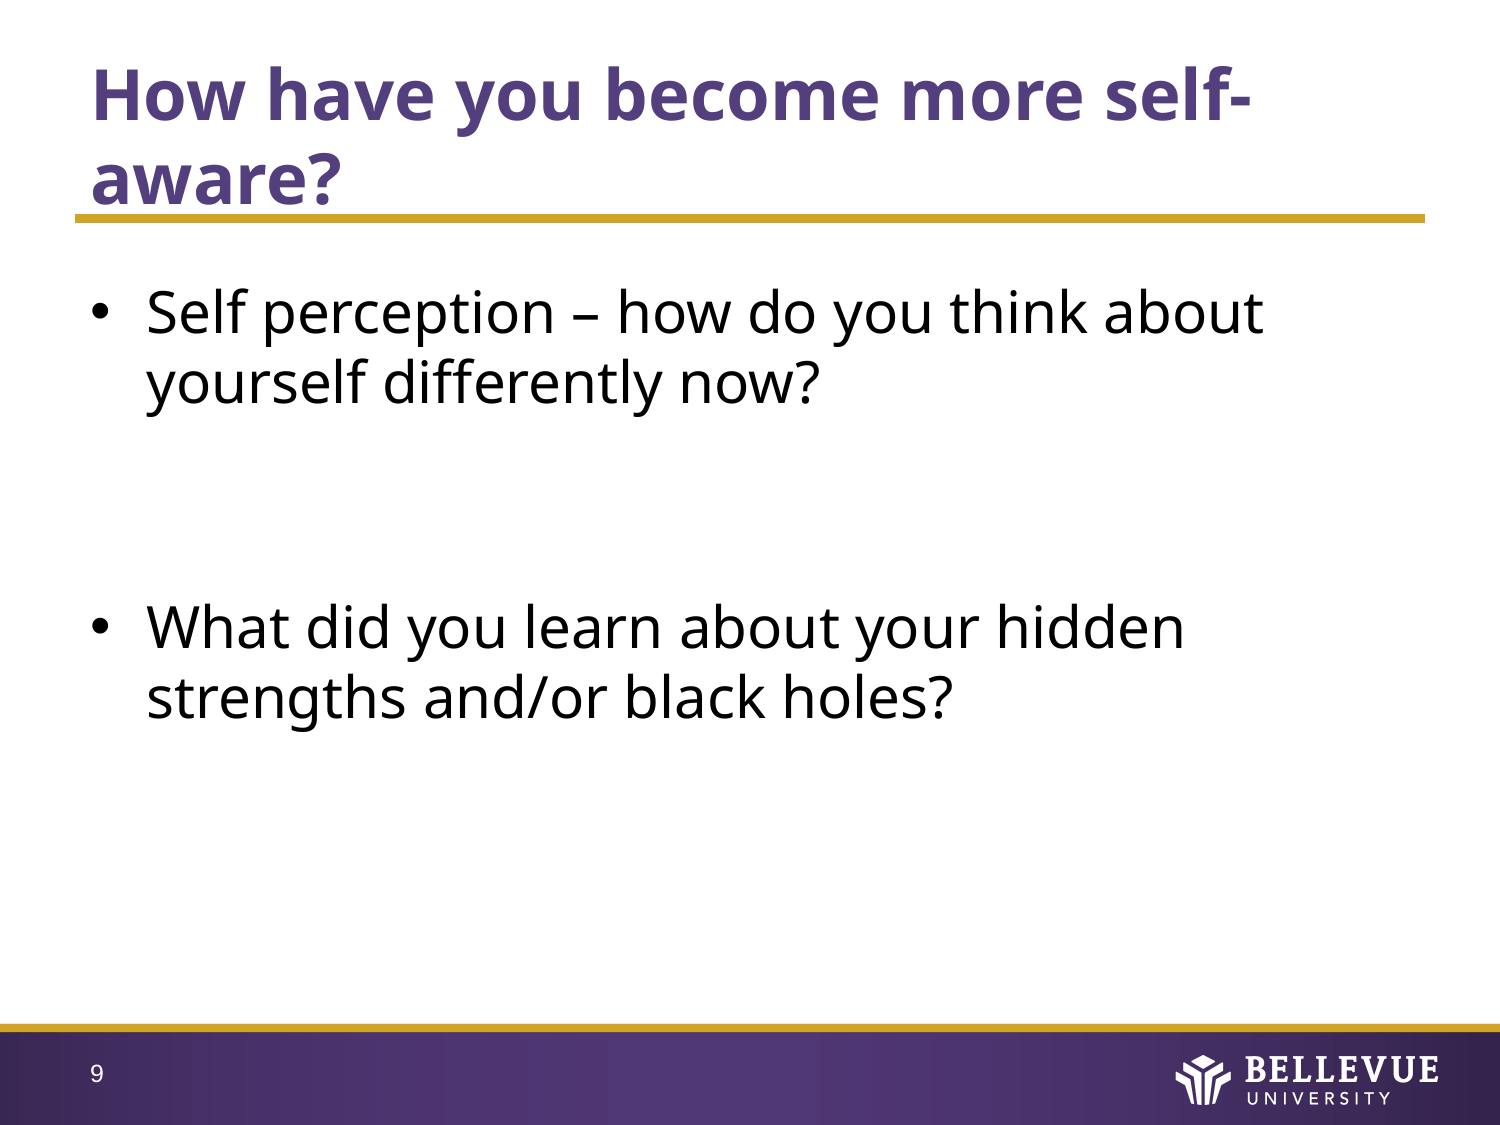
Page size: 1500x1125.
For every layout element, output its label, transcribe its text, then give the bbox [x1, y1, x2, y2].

list Self perception – how do you think about yourself differently now? What did you learn about your hidden strengths and/or black holes? [75, 267, 1425, 973]
title How have you become more self-aware? [75, 40, 1371, 227]
picture [0, 0, 1500, 1125]
